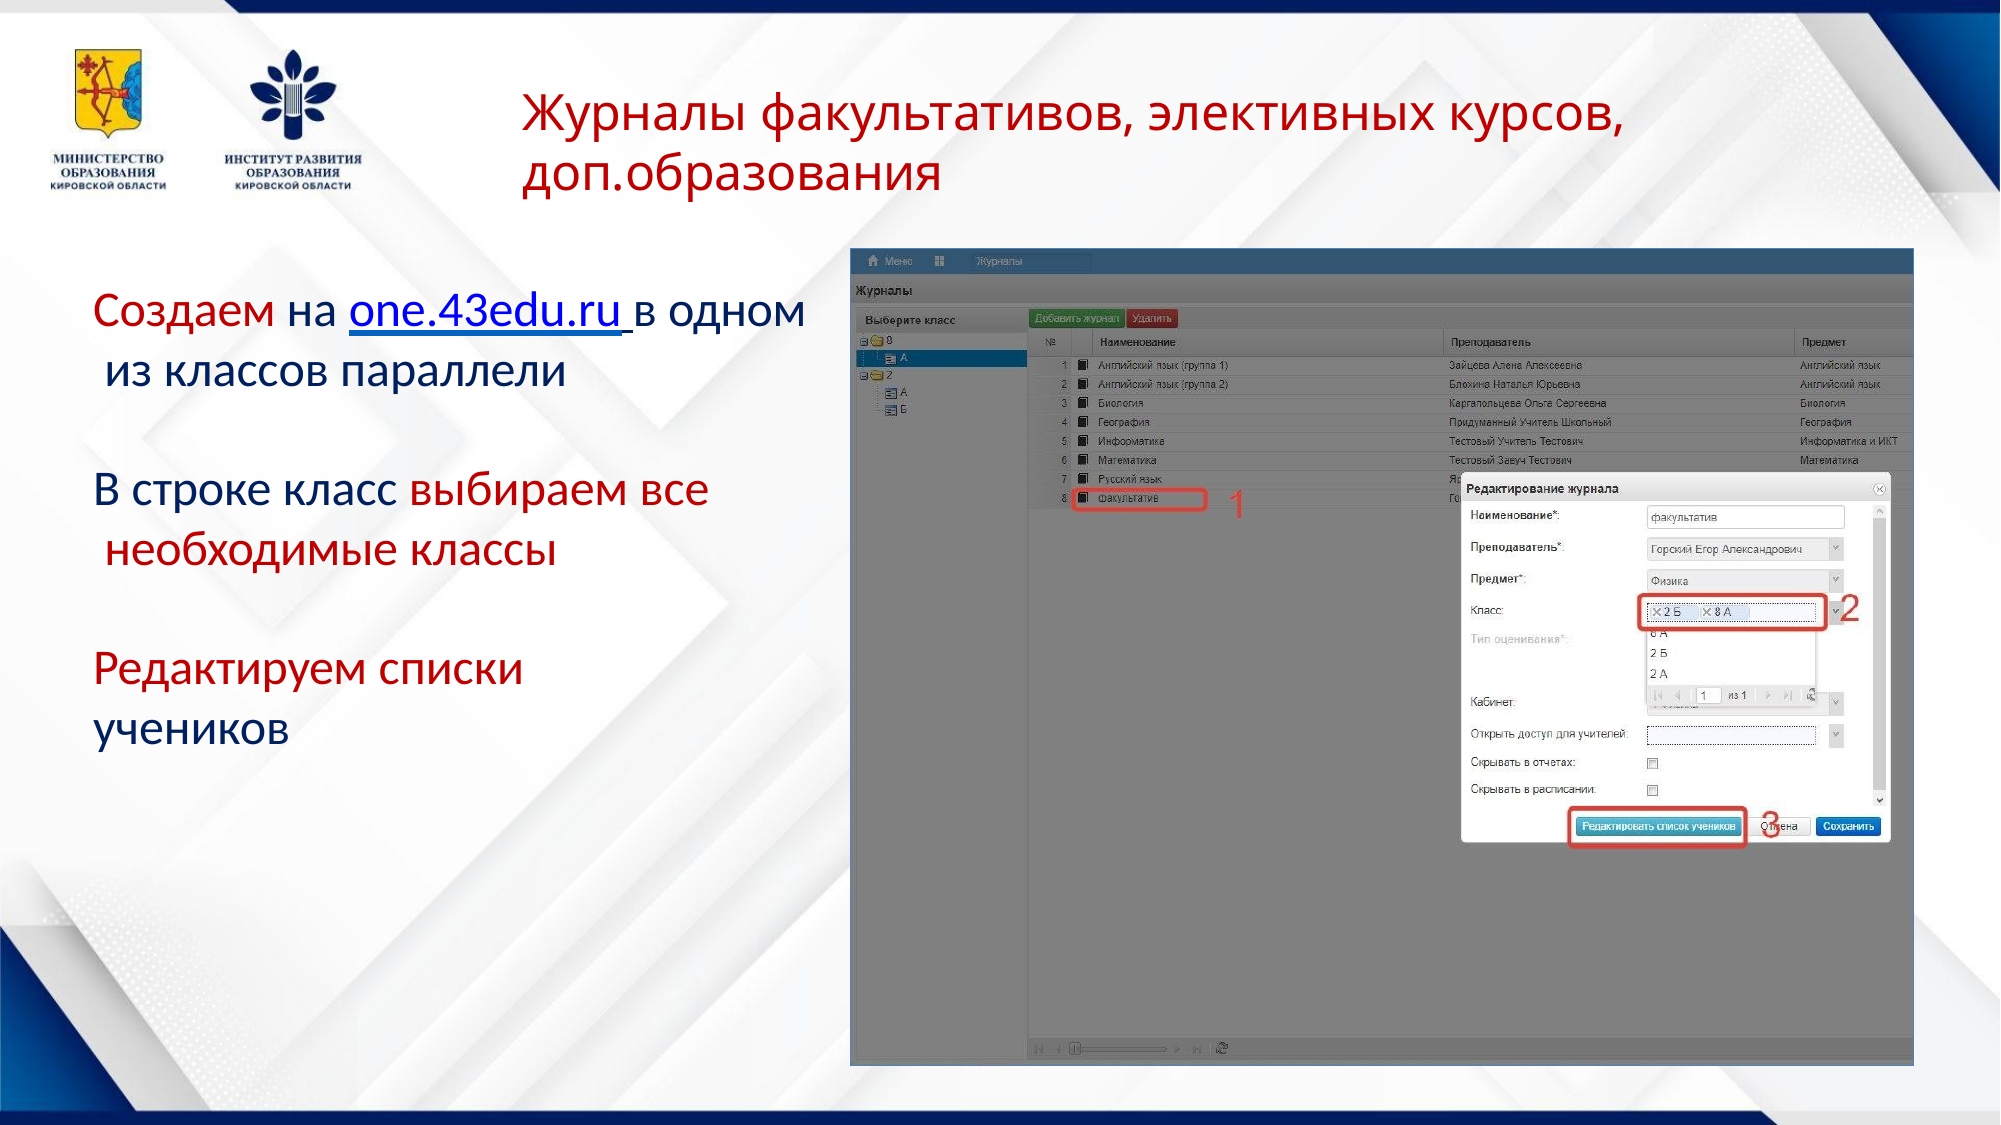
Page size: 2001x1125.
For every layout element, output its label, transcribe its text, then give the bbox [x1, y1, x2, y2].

picture [0, 0, 2000, 1125]
title Журналы факультативов, элективных курсов, доп.образования [520, 78, 1823, 268]
text_box Создаем на one.43edu.ru в одном из классов параллели В строке класс выбираем все необходимые классы Редактируем списки учеников [91, 274, 813, 755]
